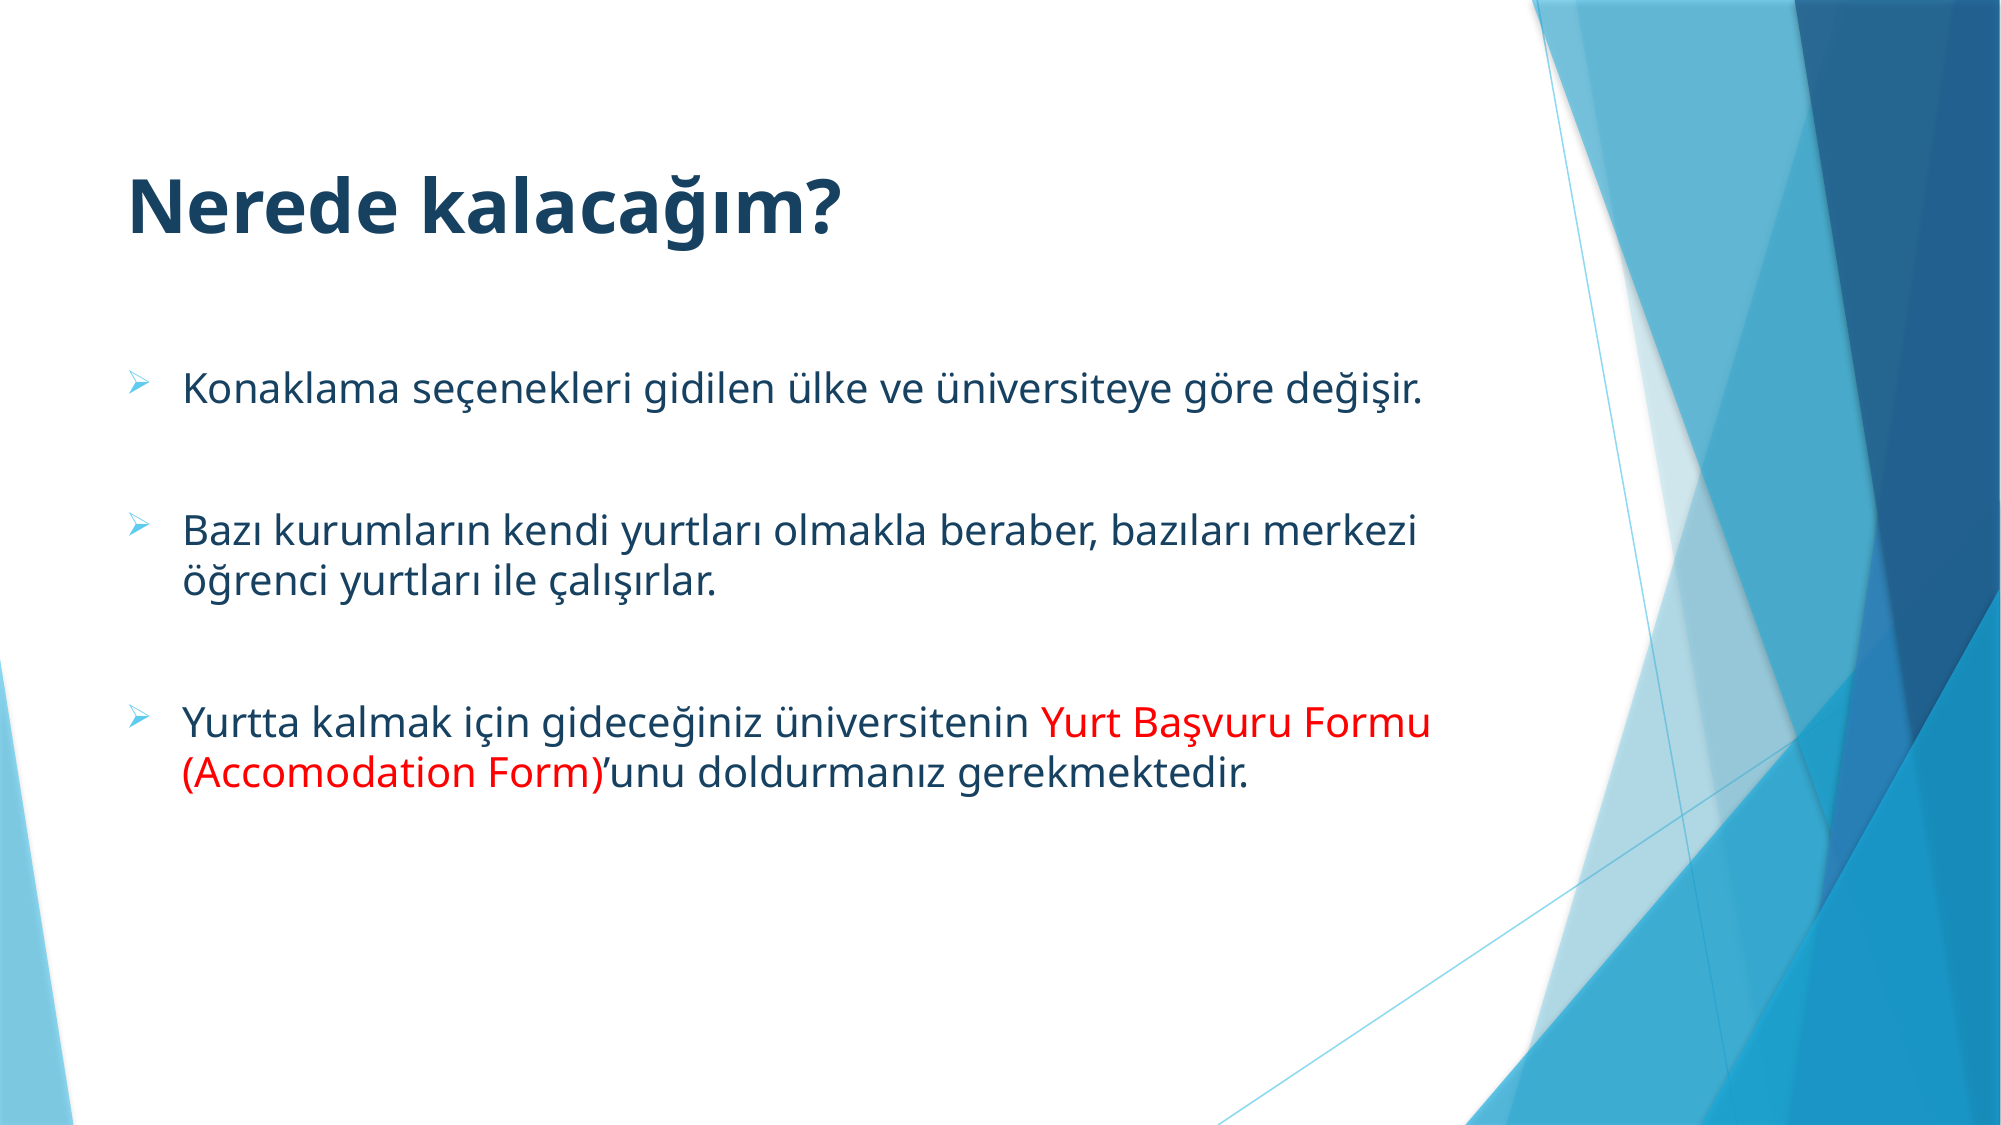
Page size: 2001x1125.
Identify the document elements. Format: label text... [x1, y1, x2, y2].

list Konaklama seçenekleri gidilen ülke ve üniversiteye göre değişir. Bazı kurumların kendi yurtları olmakla beraber, bazıları merkezi öğrenci yurtları ile çalışırlar. Yurtta kalmak için gideceğiniz üniversitenin Yurt Başvuru Formu (Accomodation Form)’unu doldurmanız gerekmektedir. [111, 354, 1522, 992]
title Nerede kalacağım? [111, 151, 1522, 354]
